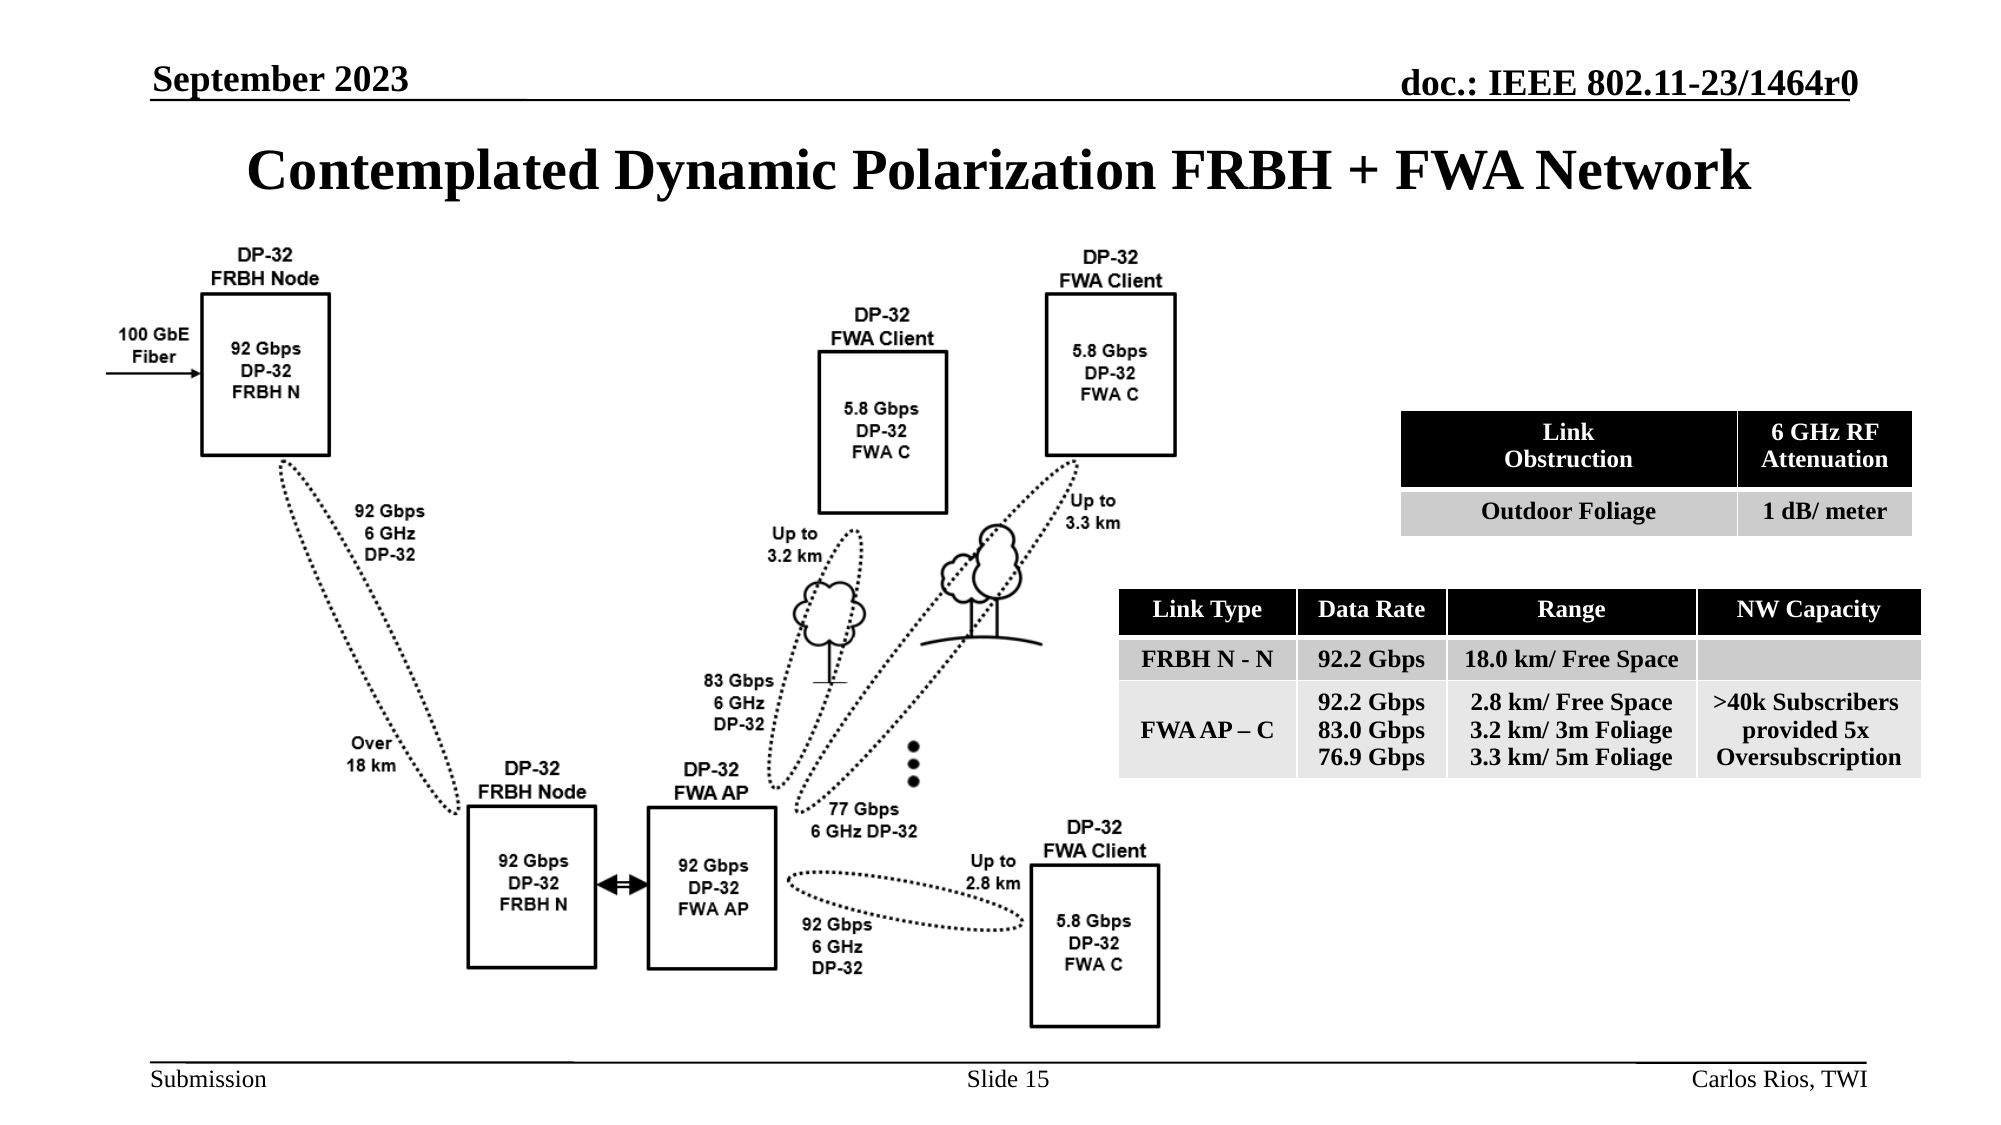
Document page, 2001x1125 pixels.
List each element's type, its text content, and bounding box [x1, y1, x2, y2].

table_header NW Capacity [1698, 589, 1921, 635]
table_header Link Type [1189, 589, 1296, 635]
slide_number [152, 54, 563, 100]
table_header Data Rate [1298, 589, 1446, 635]
table_cell 2.8 km/ Free Space 3.2 km/ 3m Foliage 3.3 km/ 5m Foliage [1448, 681, 1696, 778]
table_header 6 GHz RF Attenuation [1738, 411, 1912, 487]
table_header Link Obstruction [1401, 411, 1737, 487]
slide_number Slide 15 [950, 1061, 1067, 1123]
title Contemplated Dynamic Polarization FRBH + FWA Network [130, 112, 1869, 221]
table_cell Outdoor Foliage [1401, 492, 1737, 536]
picture [99, 243, 1184, 1039]
table_cell [1698, 640, 1921, 680]
table_cell 92.2 Gbps [1298, 640, 1446, 680]
footer Carlos Rios, TWI [1171, 1061, 1869, 1093]
table_cell 18.0 km/ Free Space [1448, 640, 1696, 680]
table_cell 1 dB/ meter [1738, 492, 1912, 536]
table_cell FWA AP – C [1189, 681, 1296, 778]
table_cell FRBH N - N [1189, 640, 1296, 680]
table_cell >40k Subscribers provided 5x Oversubscription [1698, 681, 1921, 778]
table_cell 92.2 Gbps 83.0 Gbps 76.9 Gbps [1298, 681, 1446, 778]
table_header Range [1448, 589, 1696, 635]
